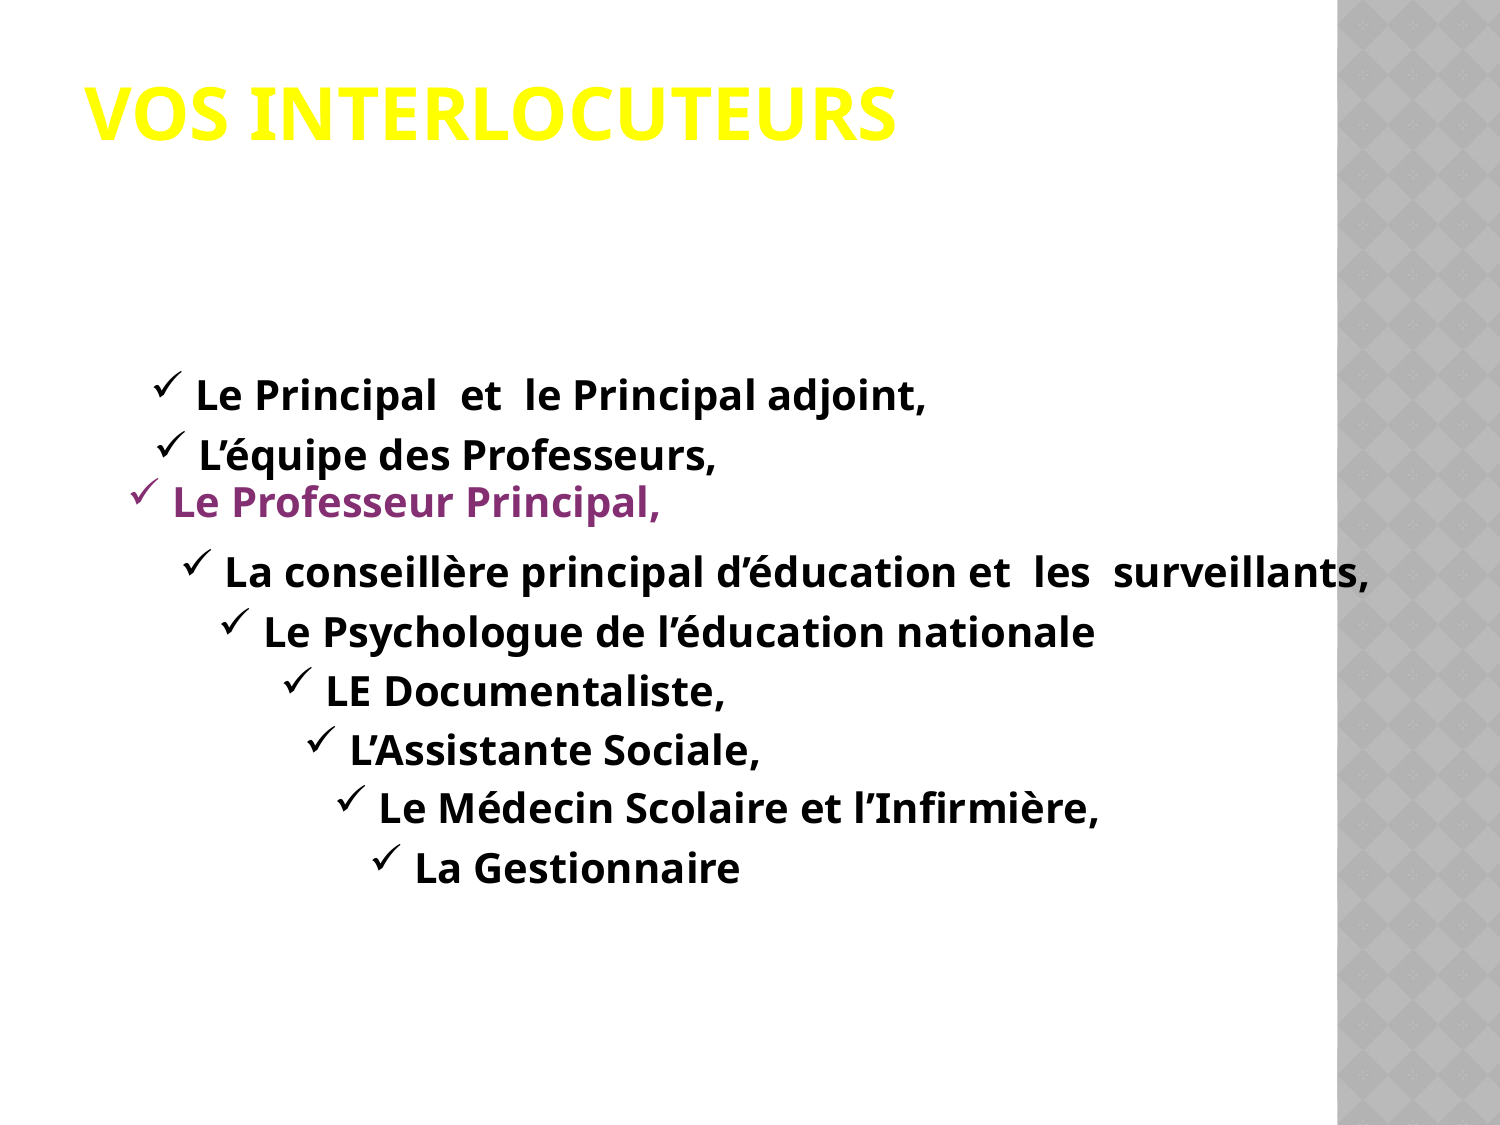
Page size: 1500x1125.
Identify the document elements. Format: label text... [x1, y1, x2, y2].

title Vos interlocuteurs [76, 66, 1427, 244]
text_box La Gestionnaire [354, 834, 1105, 899]
text_box Le Professeur Principal, [112, 467, 750, 533]
text_box Le Psychologue de l’éducation nationale [203, 597, 1112, 663]
text_box La conseillère principal d’éducation et les surveillants, [164, 538, 1386, 604]
text_box L’équipe des Professeurs, [138, 420, 733, 467]
text_box L’Assistante Sociale, [289, 716, 1040, 781]
text_box Le Médecin Scolaire et l’Infirmière, [318, 774, 1306, 840]
text_box LE Documentaliste, [265, 657, 1016, 722]
text_box Le Principal et le Principal adjoint, [135, 361, 1262, 427]
